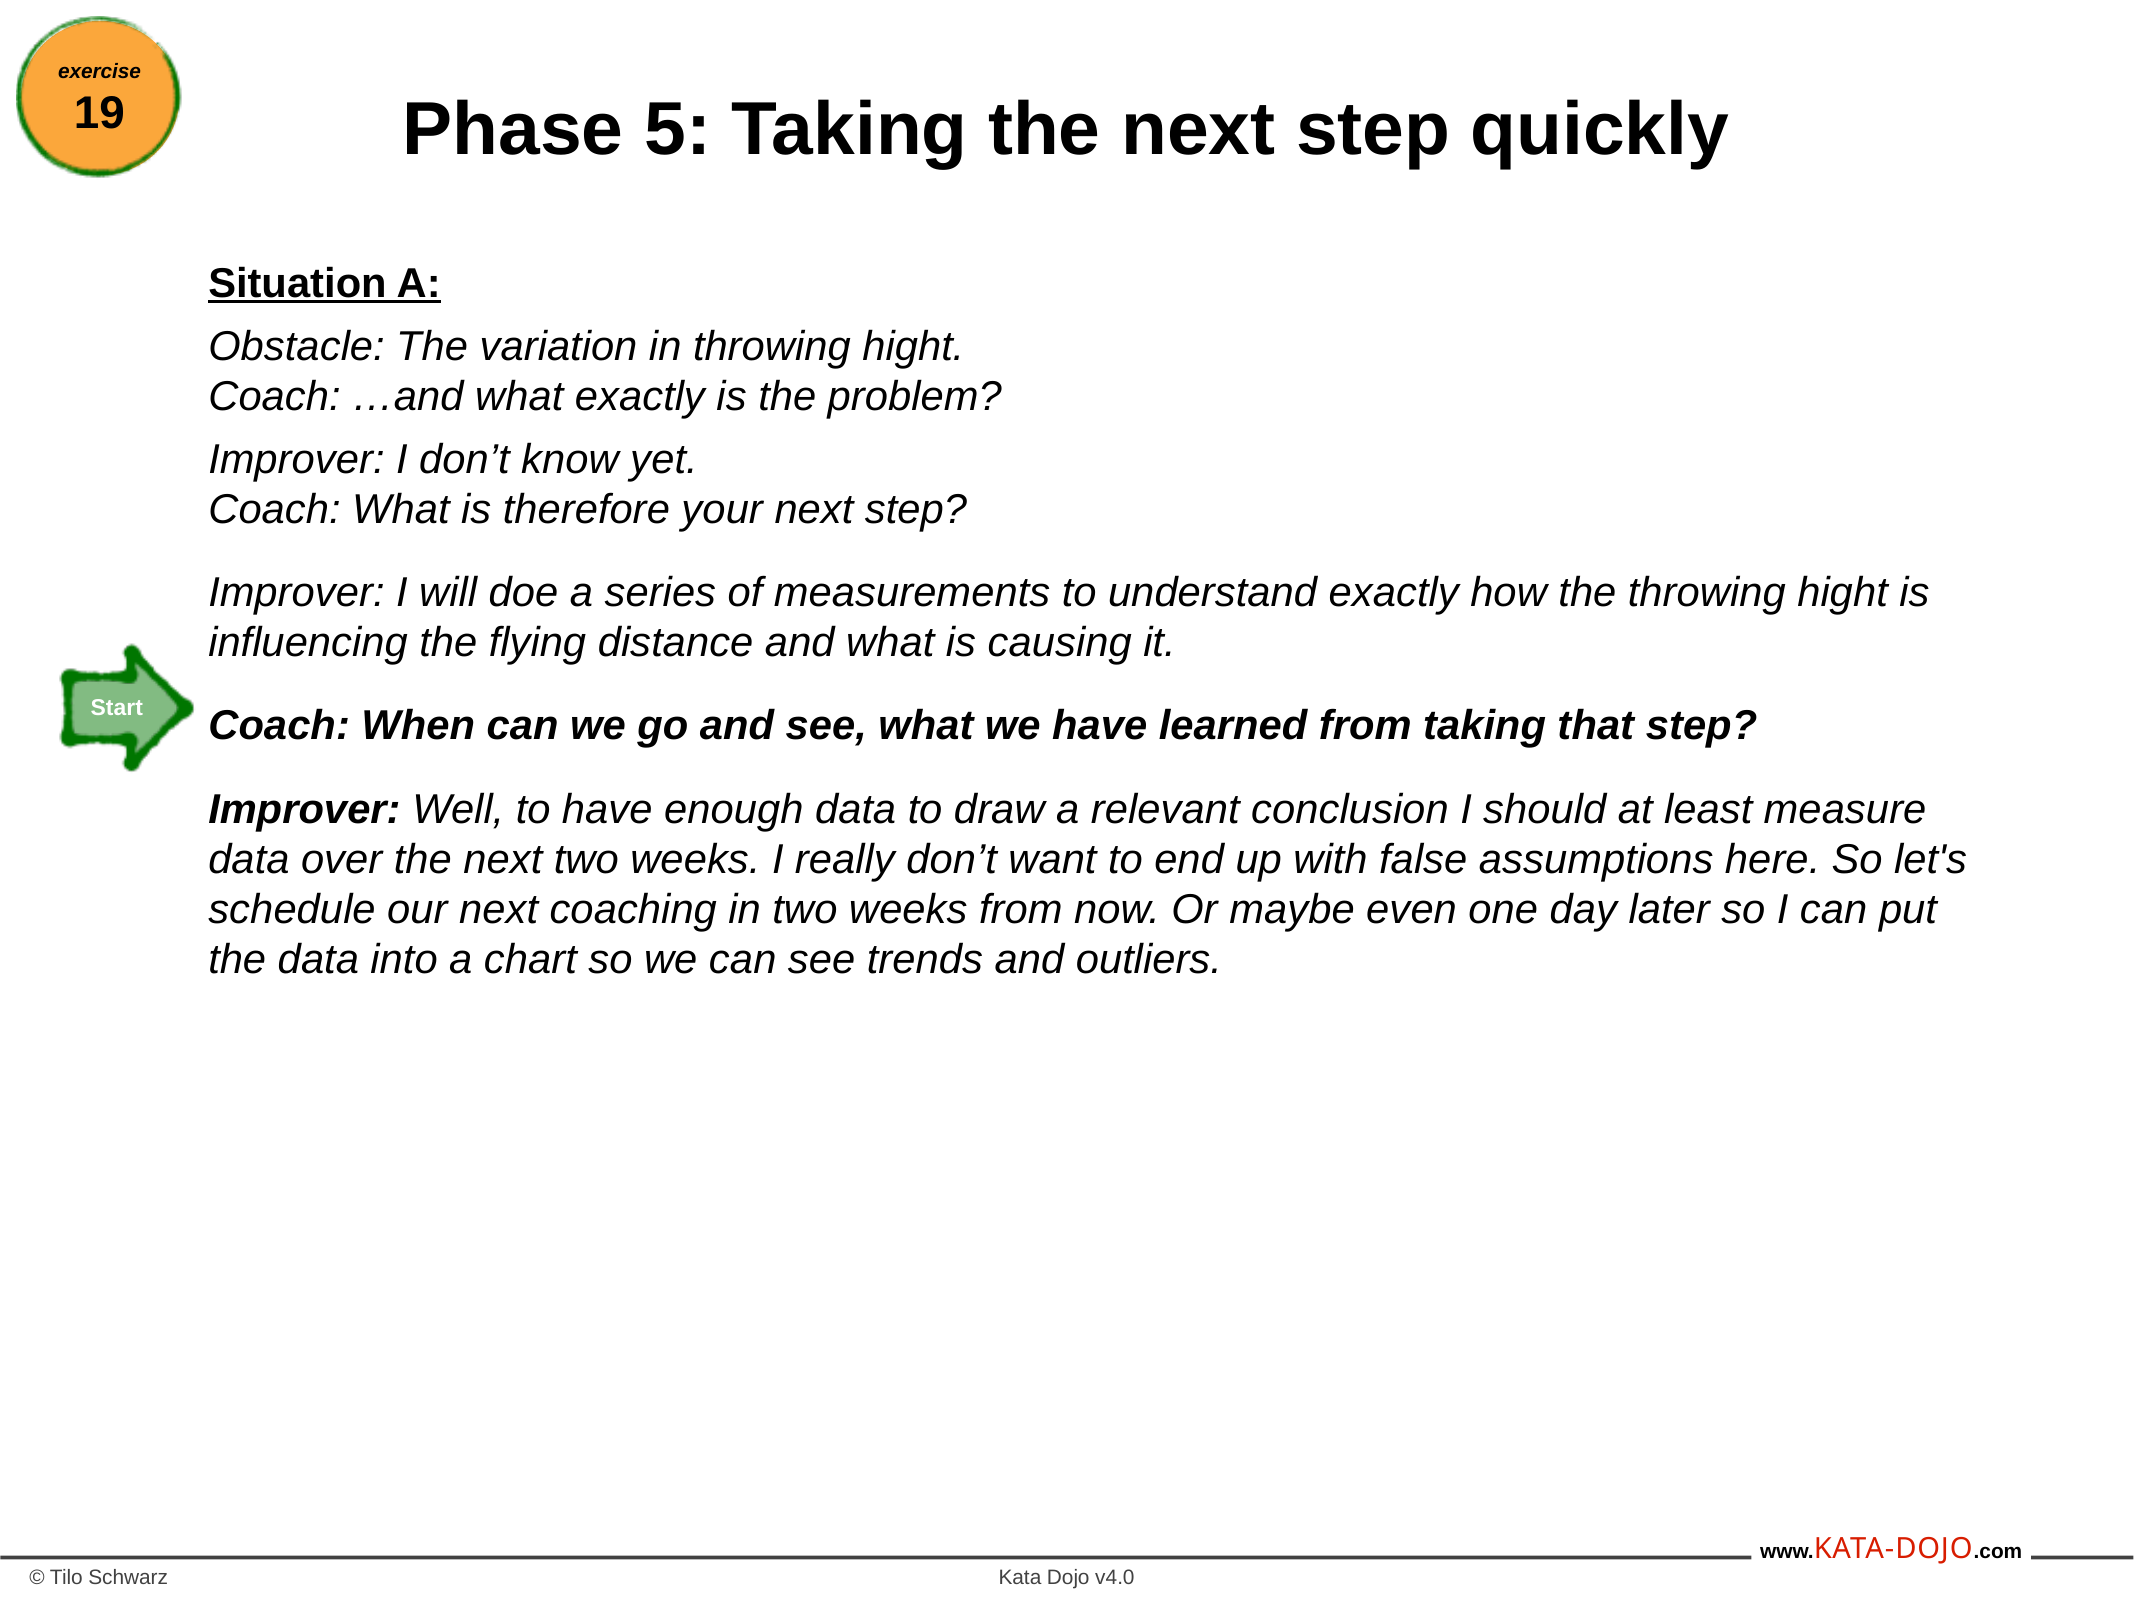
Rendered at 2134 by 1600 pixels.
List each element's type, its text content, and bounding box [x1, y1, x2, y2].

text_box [58, 634, 199, 784]
slide_number [2065, 1554, 2109, 1598]
text_box Situation A: Obstacle: The variation in throwing hight. Coach: …and what exactly is the problem? Improver: I don’t know yet. Coach: What is therefore your next step? Improver: I will doe a series of measurements to understand exactly how the throwing hight is influencing the flying distance and what is causing it. Coach: When can we go and see, what we have learned from taking that step? Improver: Well, to have enough data to draw a relevant conclusion I should at least measure data over the next two weeks. I really don’t want to end up with false assumptions here. So let's schedule our next coaching in two weeks from now. Or maybe even one day later so I can put the data into a chart so we can see trends and outliers. [208, 256, 1975, 982]
list Phase 5: Taking the next step quickly [91, 55, 2042, 196]
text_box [16, 16, 184, 180]
